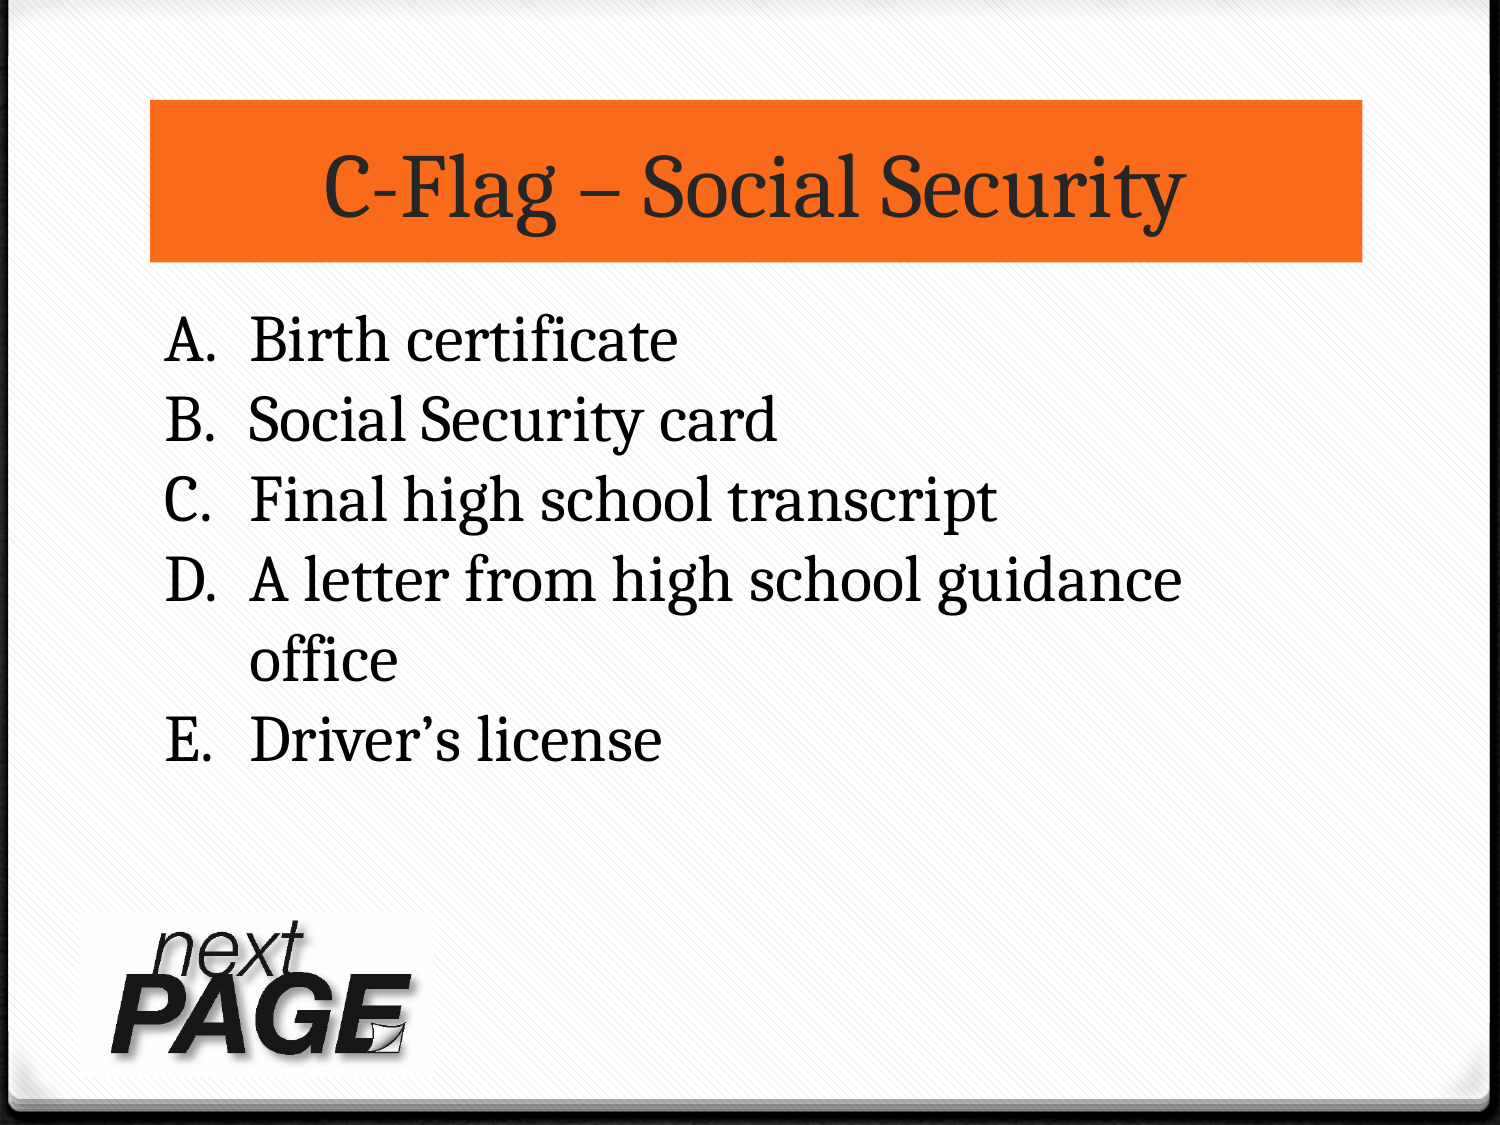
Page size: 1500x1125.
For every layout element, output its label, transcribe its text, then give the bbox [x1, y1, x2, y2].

title C-Flag – Social Security [150, 99, 1363, 263]
picture [0, 0, 1500, 1125]
text_box Birth certificate Social Security card Final high school transcript A letter from high school guidance office Driver’s license [149, 287, 1363, 782]
